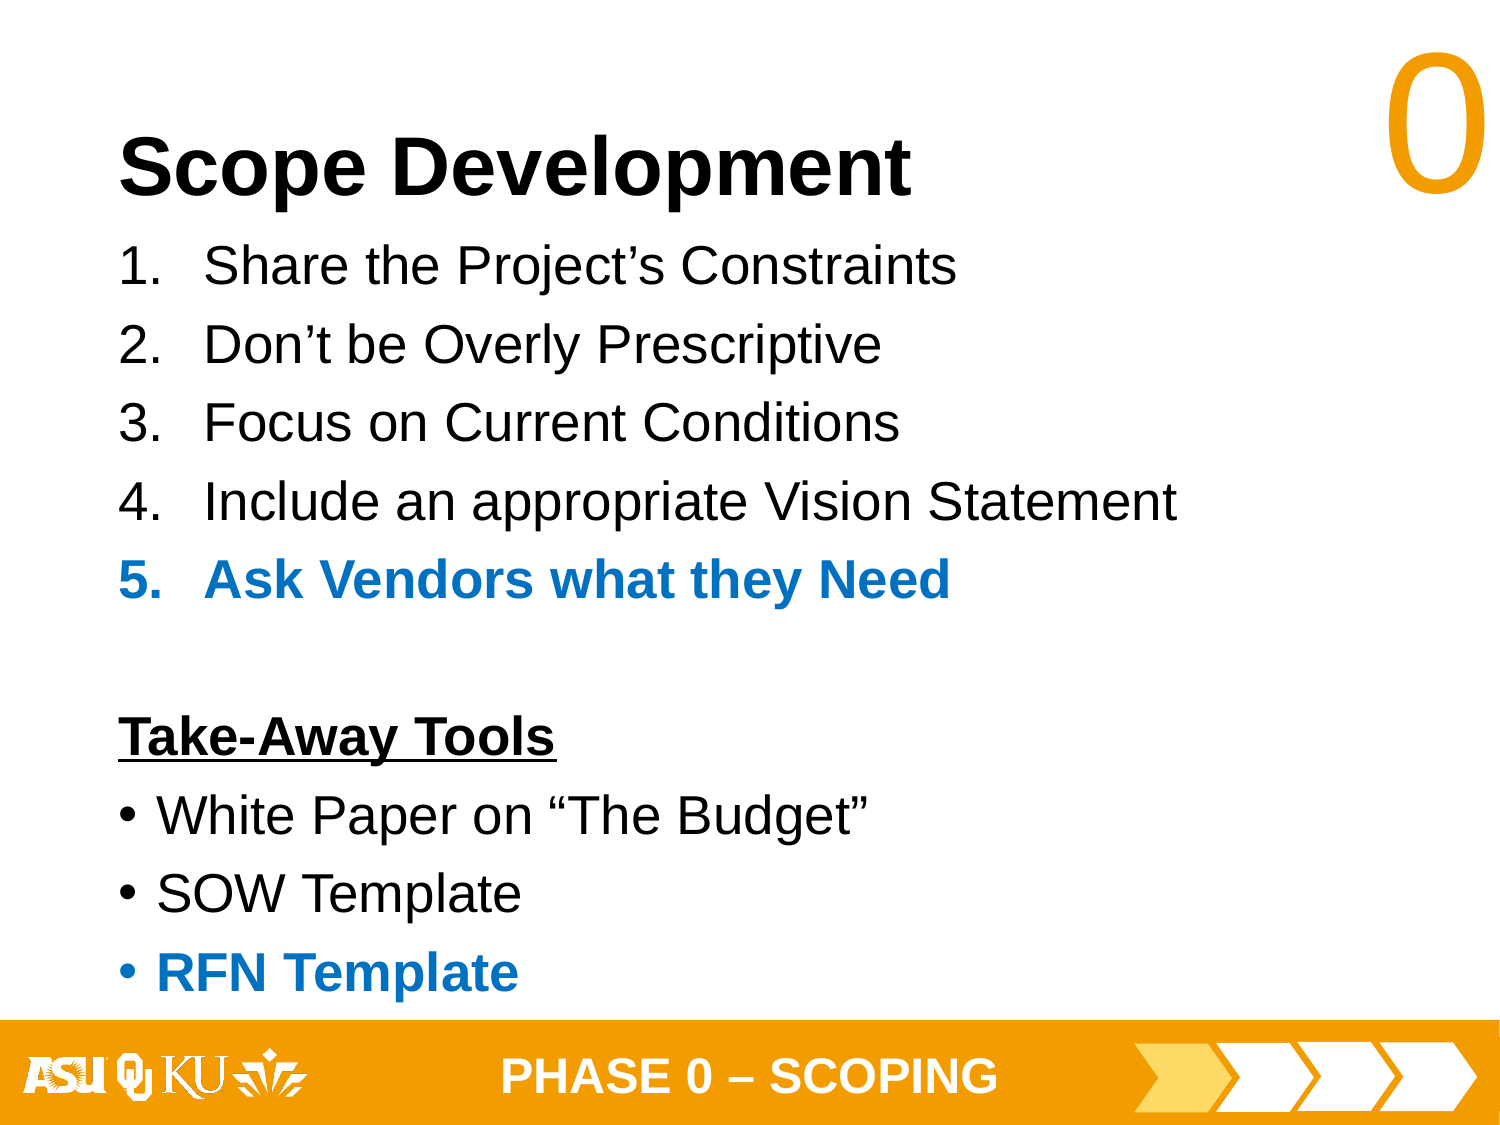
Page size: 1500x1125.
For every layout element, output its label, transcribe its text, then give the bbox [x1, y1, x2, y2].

picture [161, 1047, 309, 1099]
list Share the Project’s Constraints Don’t be Overly Prescriptive Focus on Current Conditions Include an appropriate Vision Statement Ask Vendors what they Need Take-Away Tools White Paper on “The Budget” SOW Template RFN Template [103, 229, 1500, 1014]
picture [117, 1053, 152, 1101]
title Scope Development [103, 59, 1397, 229]
